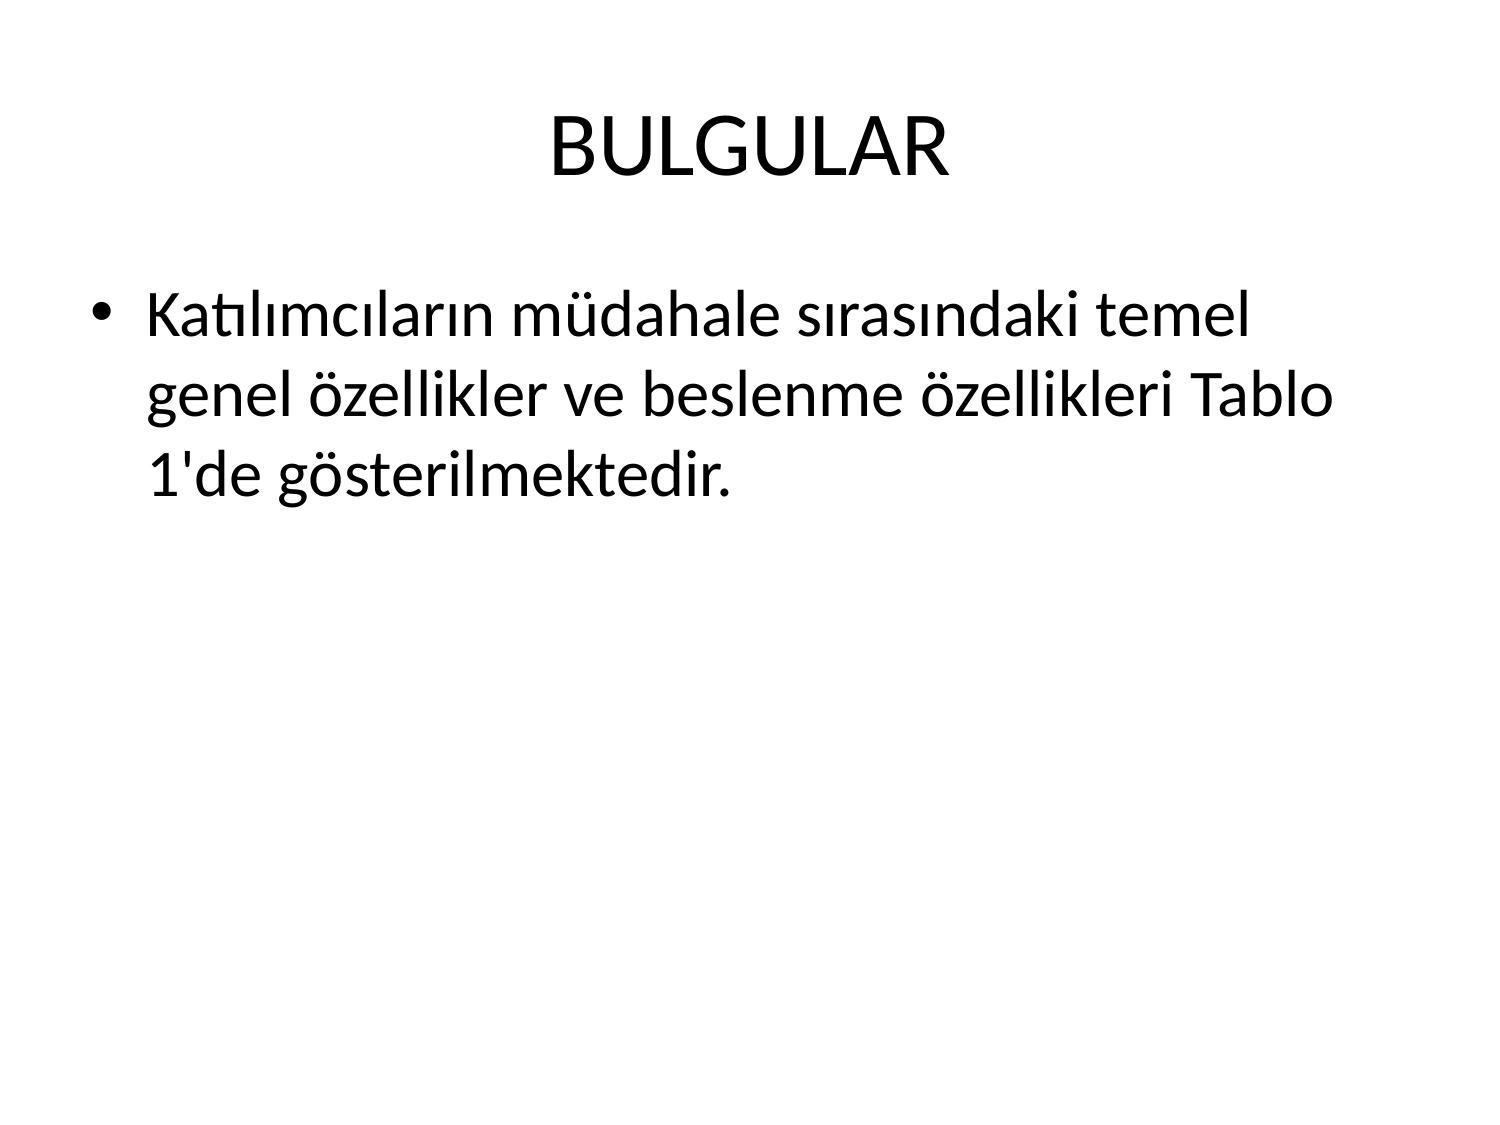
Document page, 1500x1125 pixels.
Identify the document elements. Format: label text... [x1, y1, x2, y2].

list Katılımcıların müdahale sırasındaki temel genel özellikler ve beslenme özellikleri Tablo 1'de gösterilmektedir. [75, 262, 1425, 1005]
title BULGULAR [75, 45, 1425, 233]
